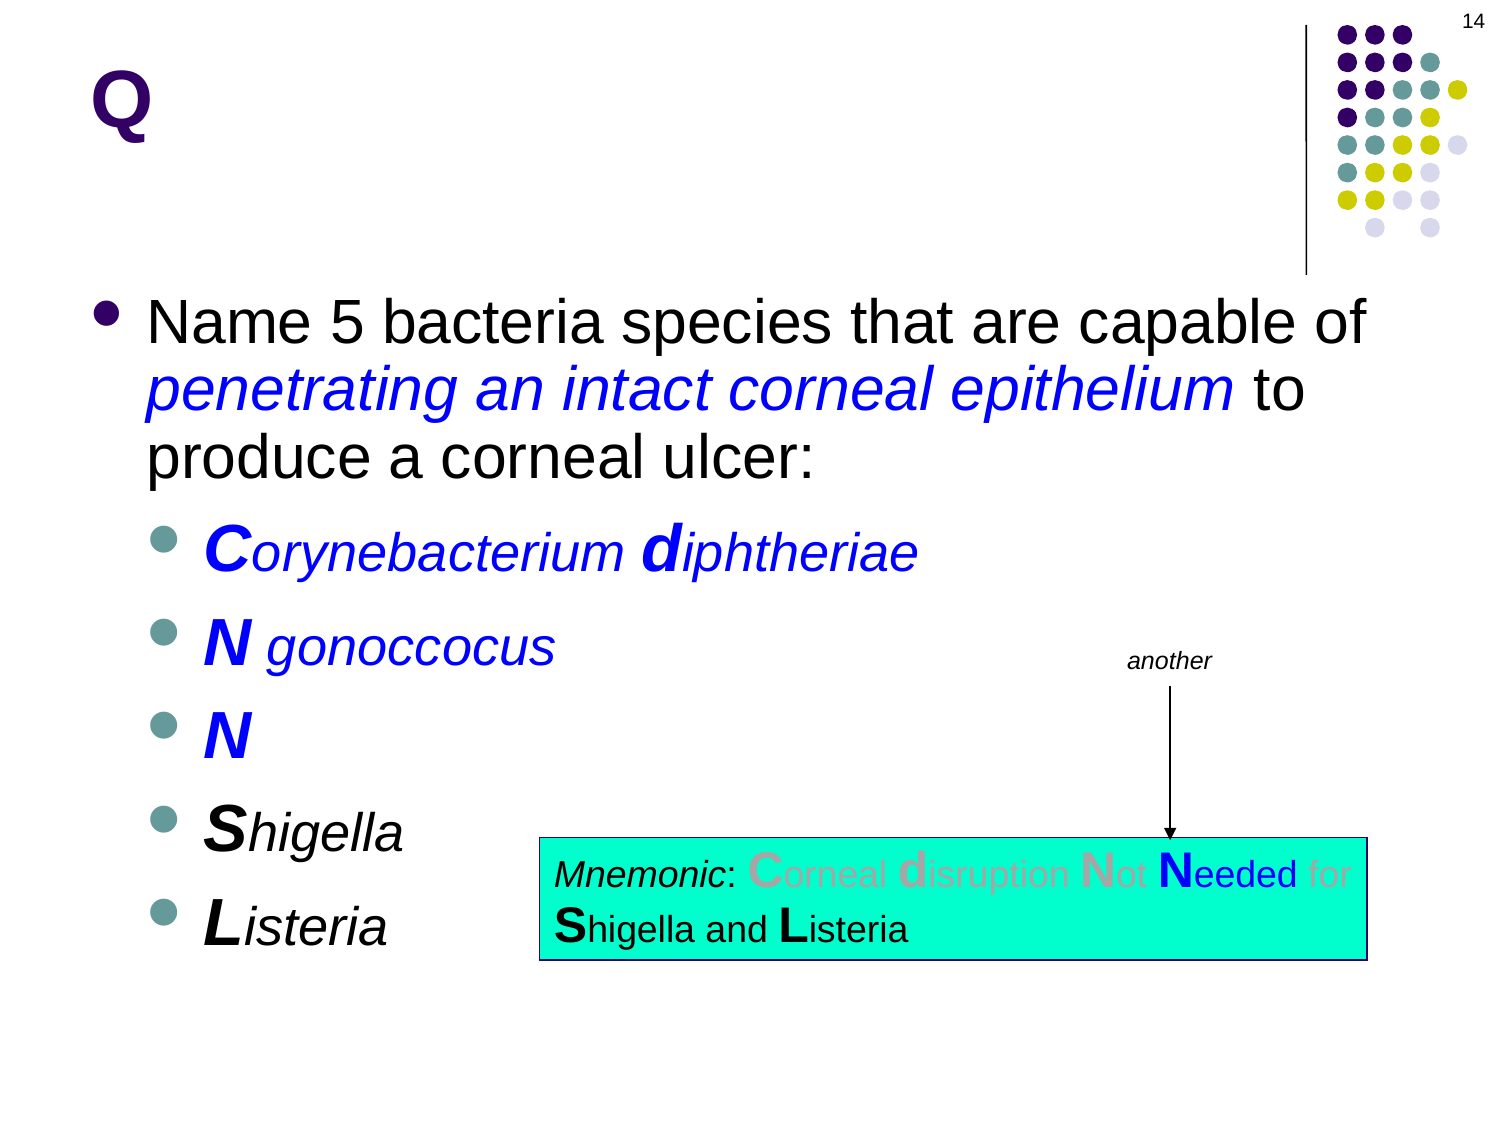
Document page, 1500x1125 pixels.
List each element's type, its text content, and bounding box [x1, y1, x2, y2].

text_box another [1112, 637, 1228, 683]
text_box Mnemonic: Corneal disruption Not Needed for Shigella and Listeria [539, 837, 1367, 961]
list Name 5 bacteria species that are capable of penetrating an intact corneal epithelium to produce a corneal ulcer: Corynebacterium diphtheriae N gonoccocus N Shigella Listeria [75, 282, 1425, 1088]
slide_number 14 [1149, 0, 1500, 75]
text_box Q [75, 51, 1313, 151]
